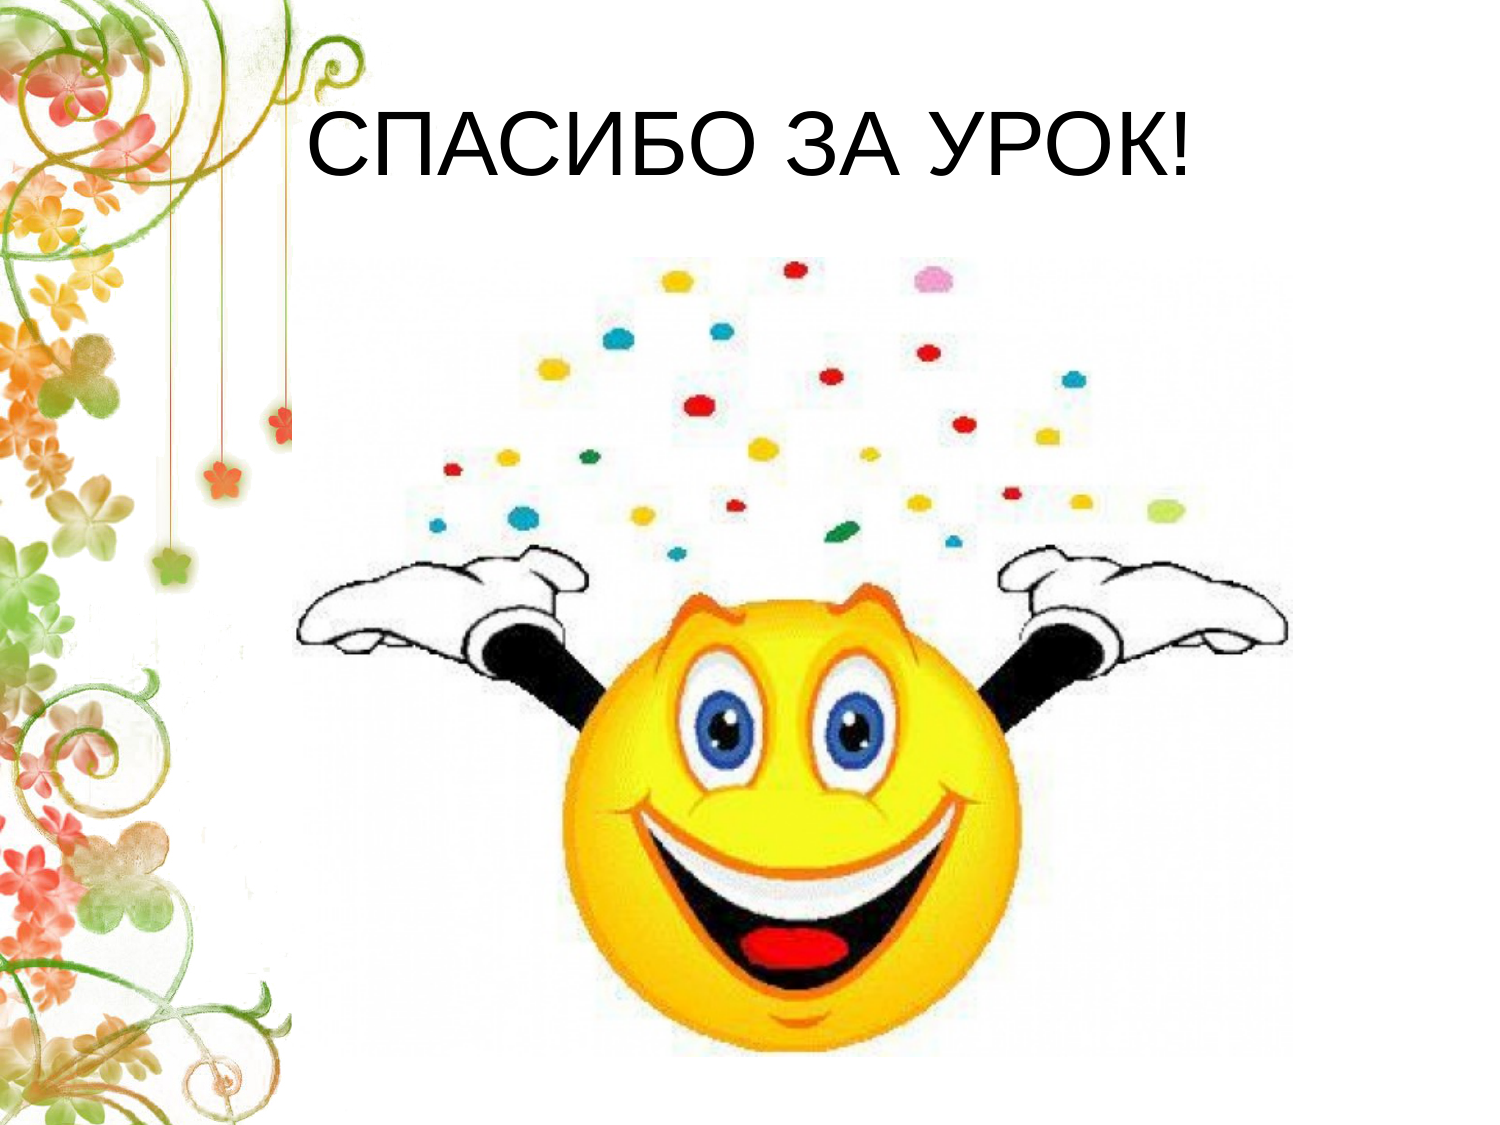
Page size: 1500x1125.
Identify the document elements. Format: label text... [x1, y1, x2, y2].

title СПАСИБО ЗА УРОК! [74, 44, 1426, 233]
picture [0, 0, 1500, 1125]
